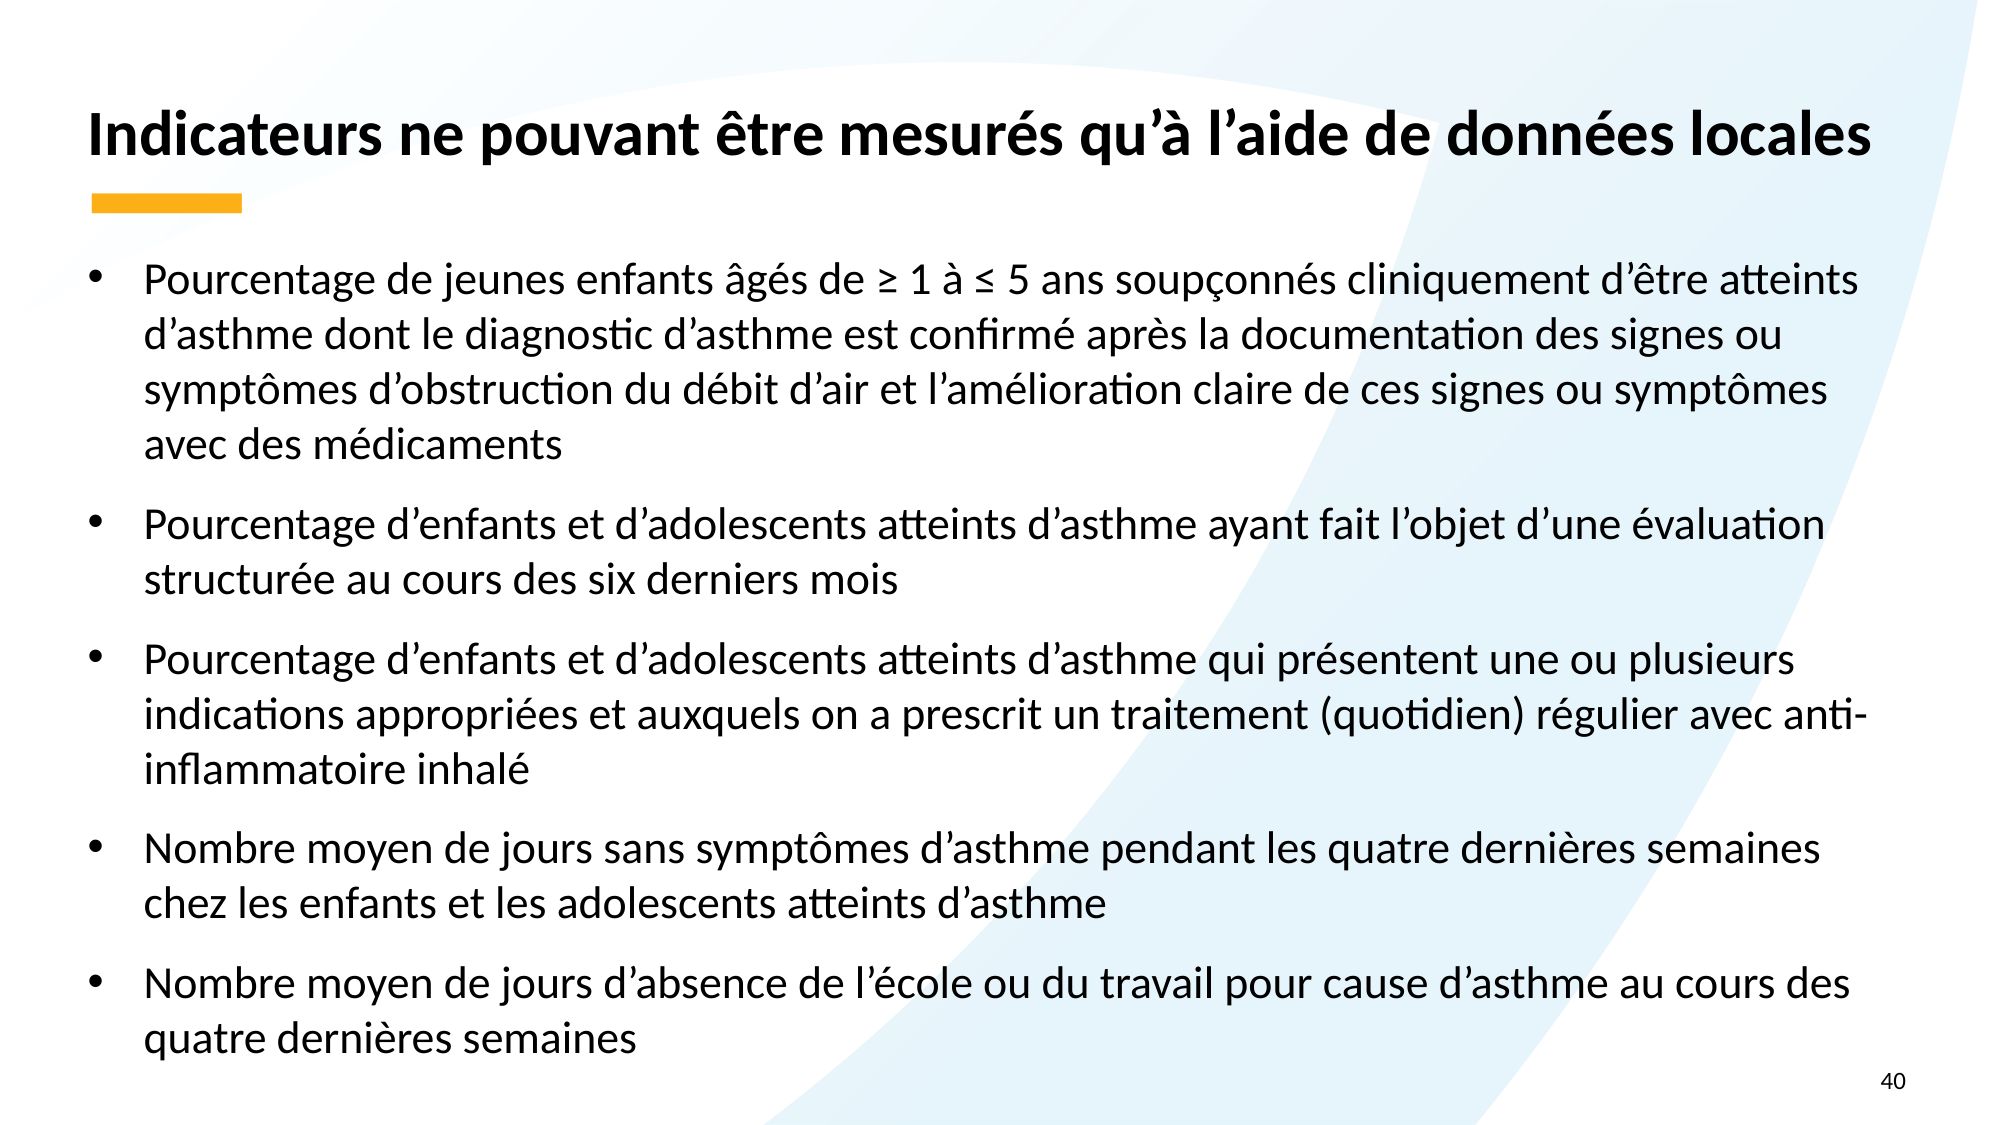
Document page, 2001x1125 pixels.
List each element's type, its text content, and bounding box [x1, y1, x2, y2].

picture [0, 0, 2001, 1125]
list Pourcentage de jeunes enfants âgés de ≥ 1 à ≤ 5 ans soupçonnés cliniquement d’être atteints d’asthme dont le diagnostic d’asthme est confirmé après la documentation des signes ou symptômes d’obstruction du débit d’air et l’amélioration claire de ces signes ou symptômes avec des médicaments Pourcentage d’enfants et d’adolescents atteints d’asthme ayant fait l’objet d’une évaluation structurée au cours des six derniers mois Pourcentage d’enfants et d’adolescents atteints d’asthme qui présentent une ou plusieurs indications appropriées et auxquels on a prescrit un traitement (quotidien) régulier avec anti-inflammatoire inhalé Nombre moyen de jours sans symptômes d’asthme pendant les quatre dernières semaines chez les enfants et les adolescents atteints d’asthme Nombre moyen de jours d’absence de l’école ou du travail pour cause d’asthme au cours des quatre dernières semaines [87, 248, 1907, 993]
title Indicateurs ne pouvant être mesurés qu’à l’aide de données locales [87, 77, 1907, 192]
